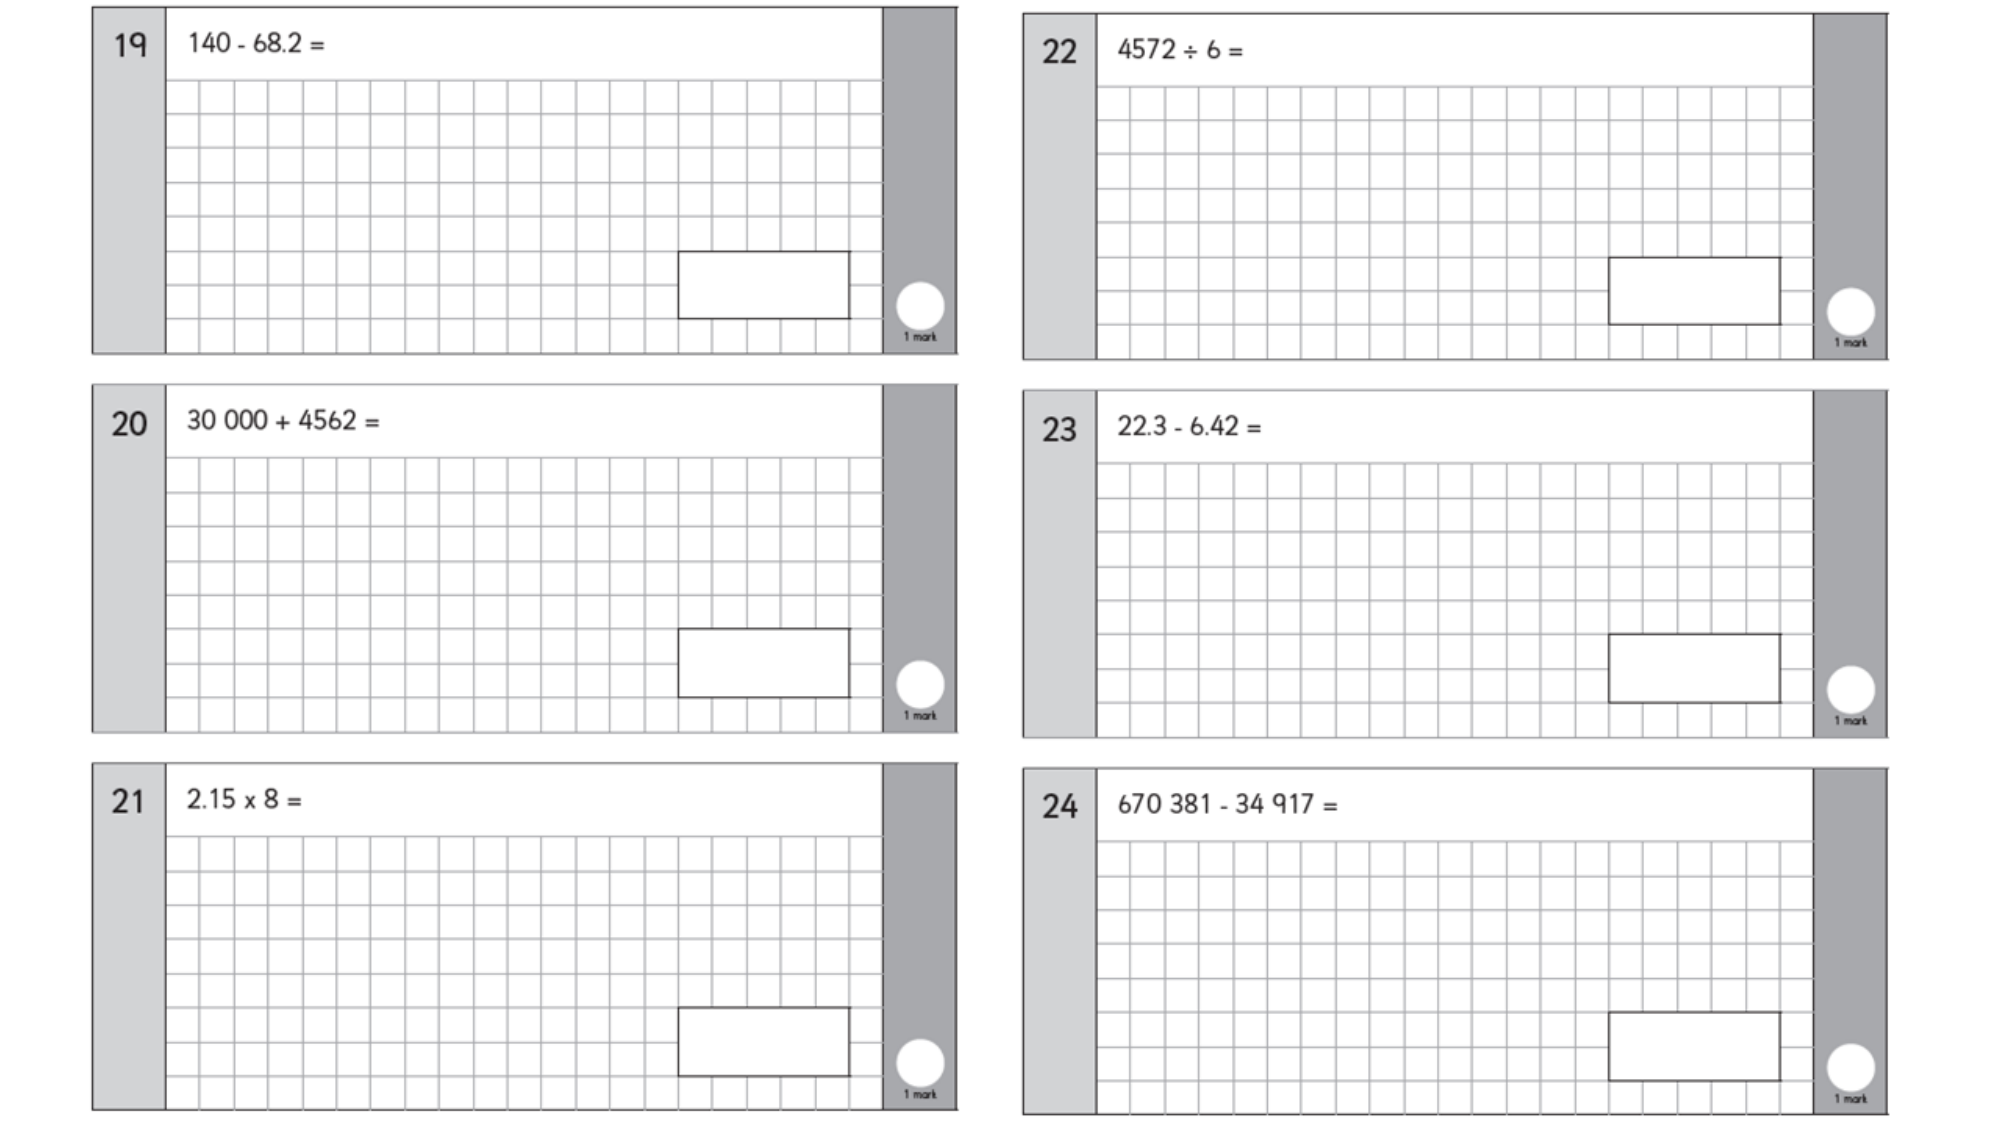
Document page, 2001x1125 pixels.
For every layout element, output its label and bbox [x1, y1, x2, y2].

picture [1012, 7, 1899, 1125]
picture [80, 0, 967, 1119]
